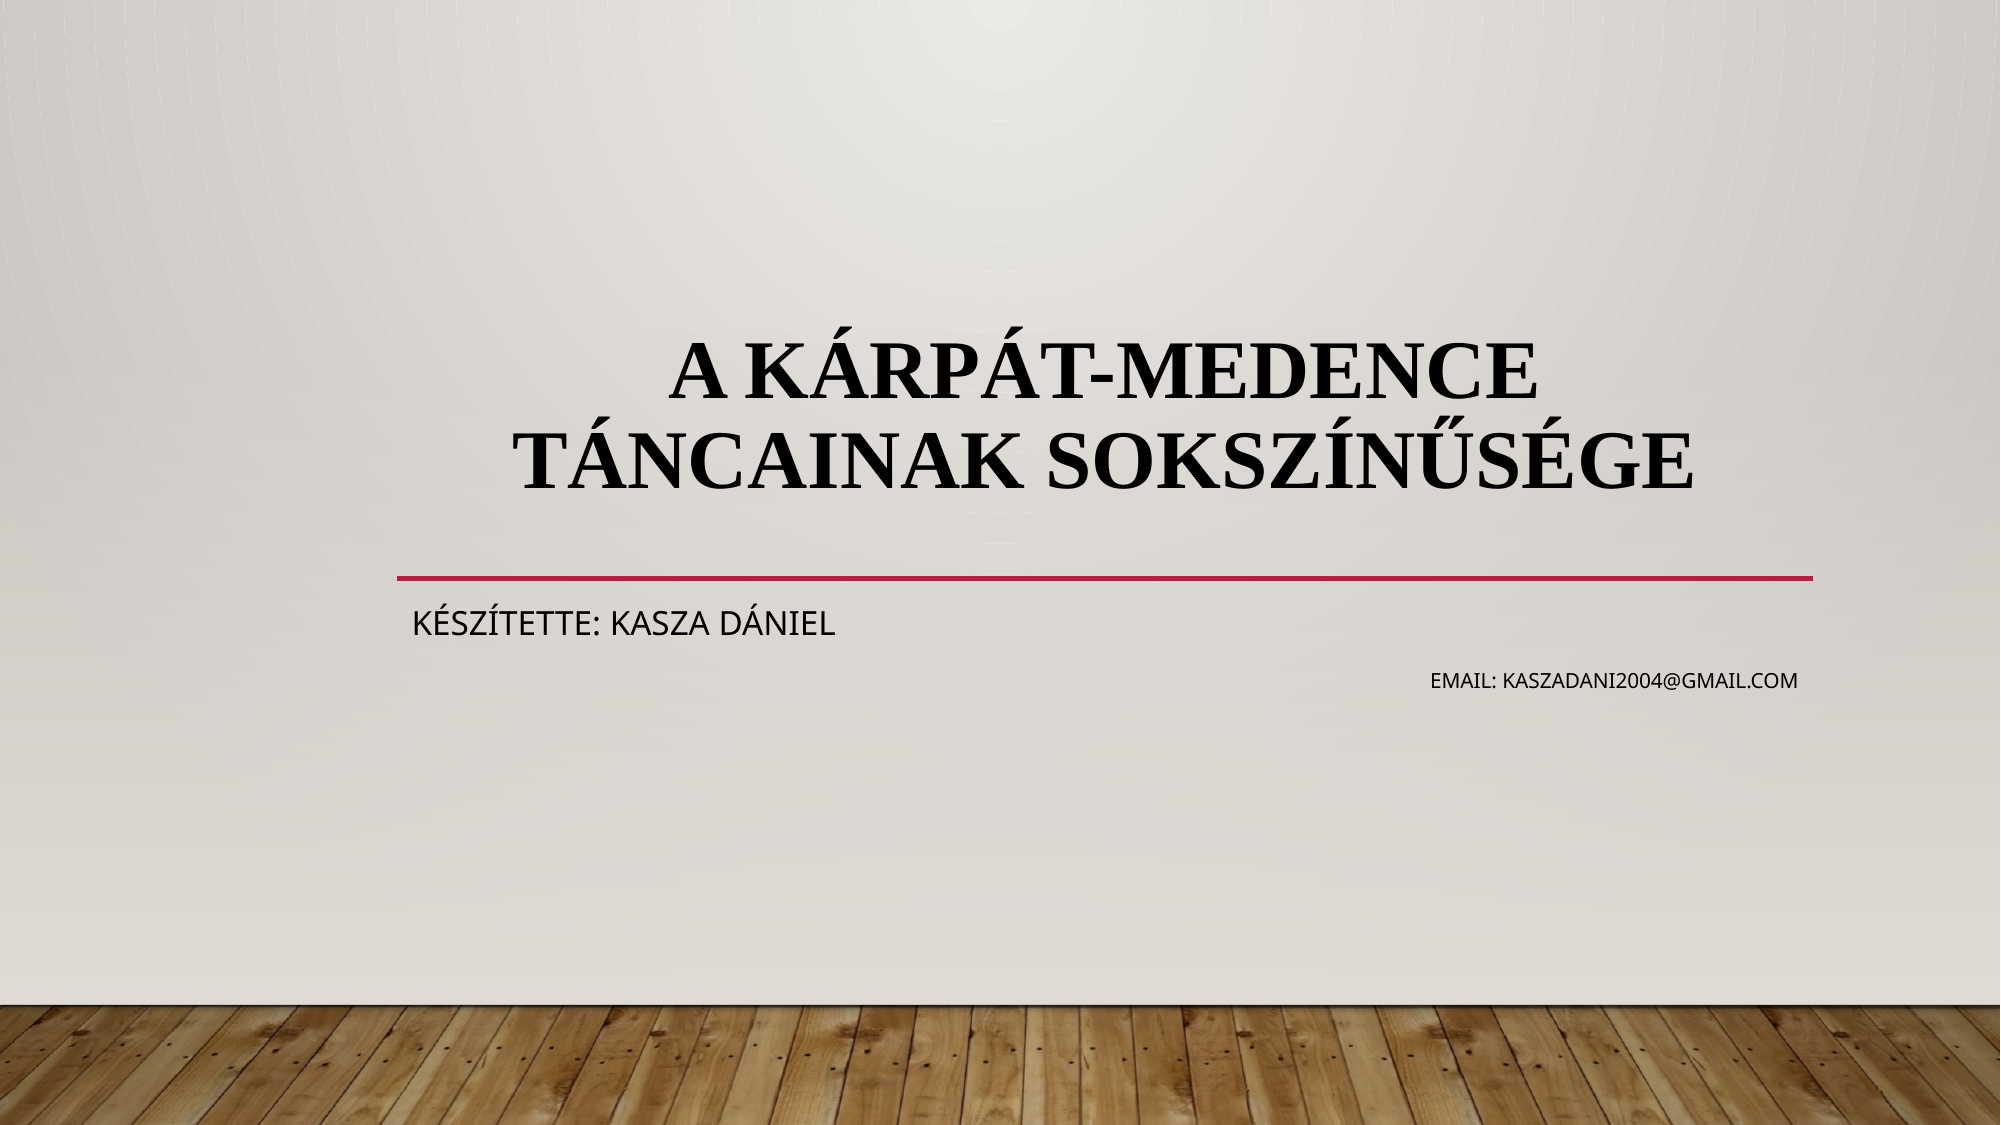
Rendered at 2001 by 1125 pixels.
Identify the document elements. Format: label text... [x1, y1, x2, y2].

picture [0, 1005, 2000, 1125]
subtitle Készítette: Kasza Dániel Email: Kaszadani2004@gmail.com [396, 579, 1814, 740]
title A Kárpát-medence táncainak sokszínűsége [396, 89, 1814, 507]
